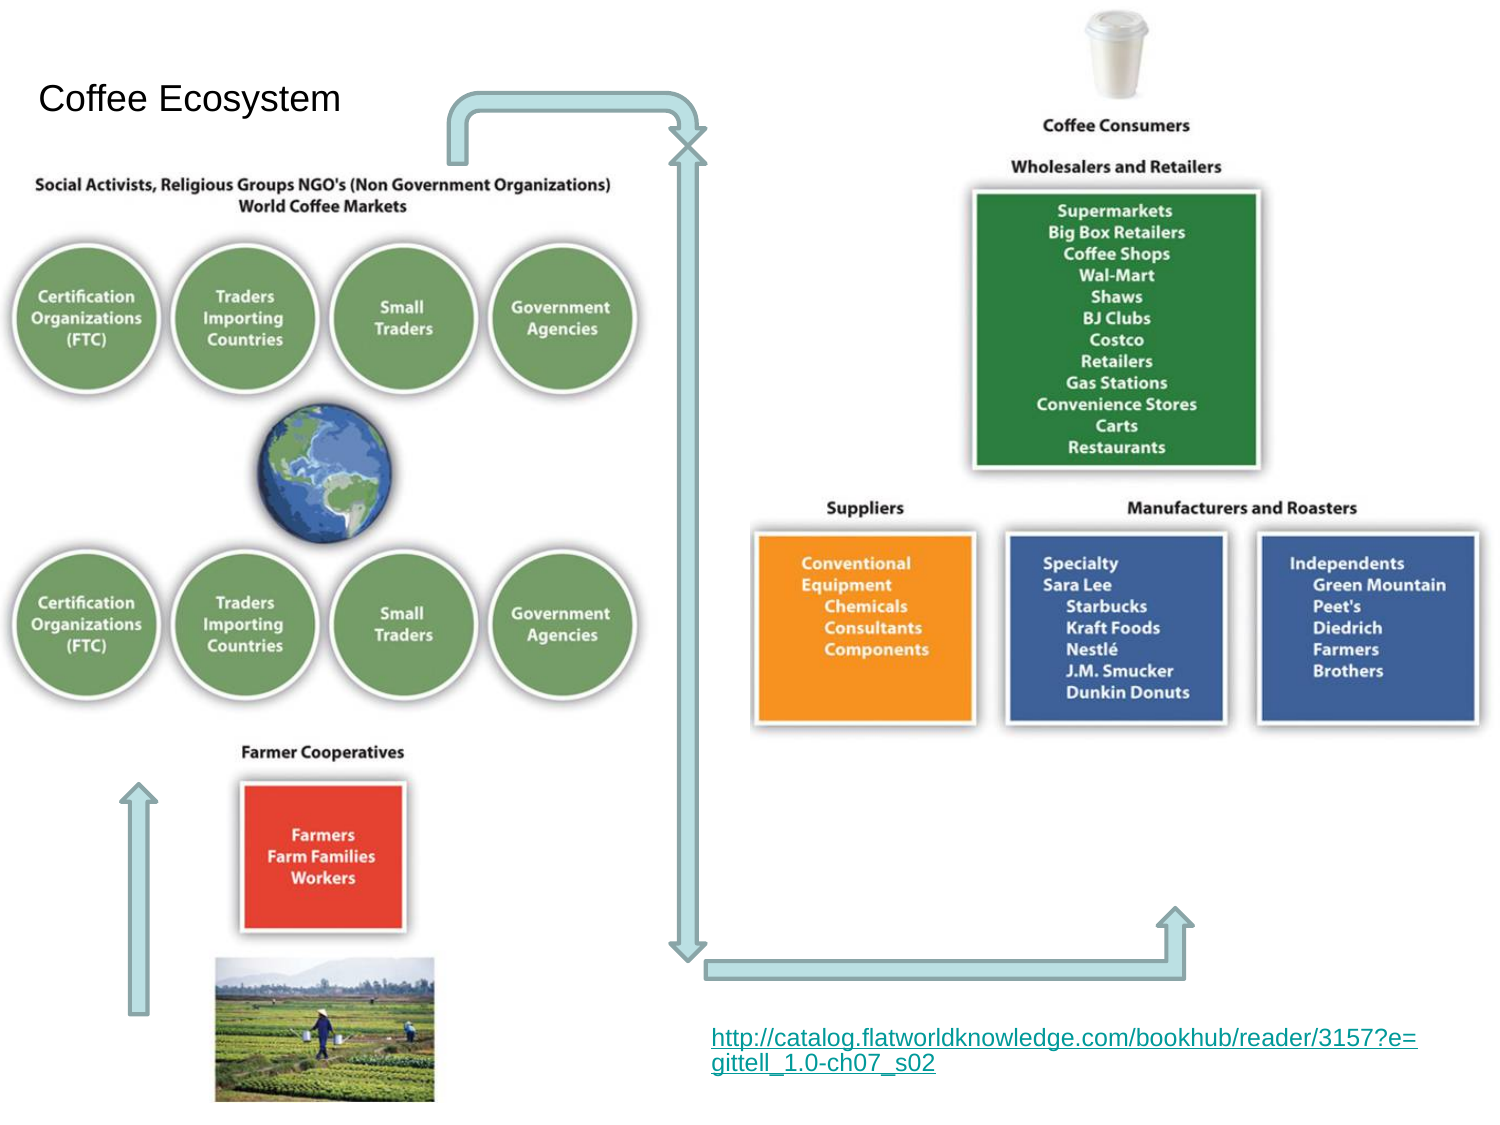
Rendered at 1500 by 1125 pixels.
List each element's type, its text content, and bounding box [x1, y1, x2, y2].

text_box [703, 905, 1195, 981]
text_box Coffee Ecosystem [23, 66, 635, 127]
text_box http://catalog.flatworldknowledge.com/bookhub/reader/3157?e=gittell_1.0-ch07_s02 [696, 1014, 1447, 1059]
picture [0, 172, 662, 1103]
text_box [446, 90, 708, 166]
text_box [668, 143, 708, 964]
picture [749, 0, 1500, 743]
